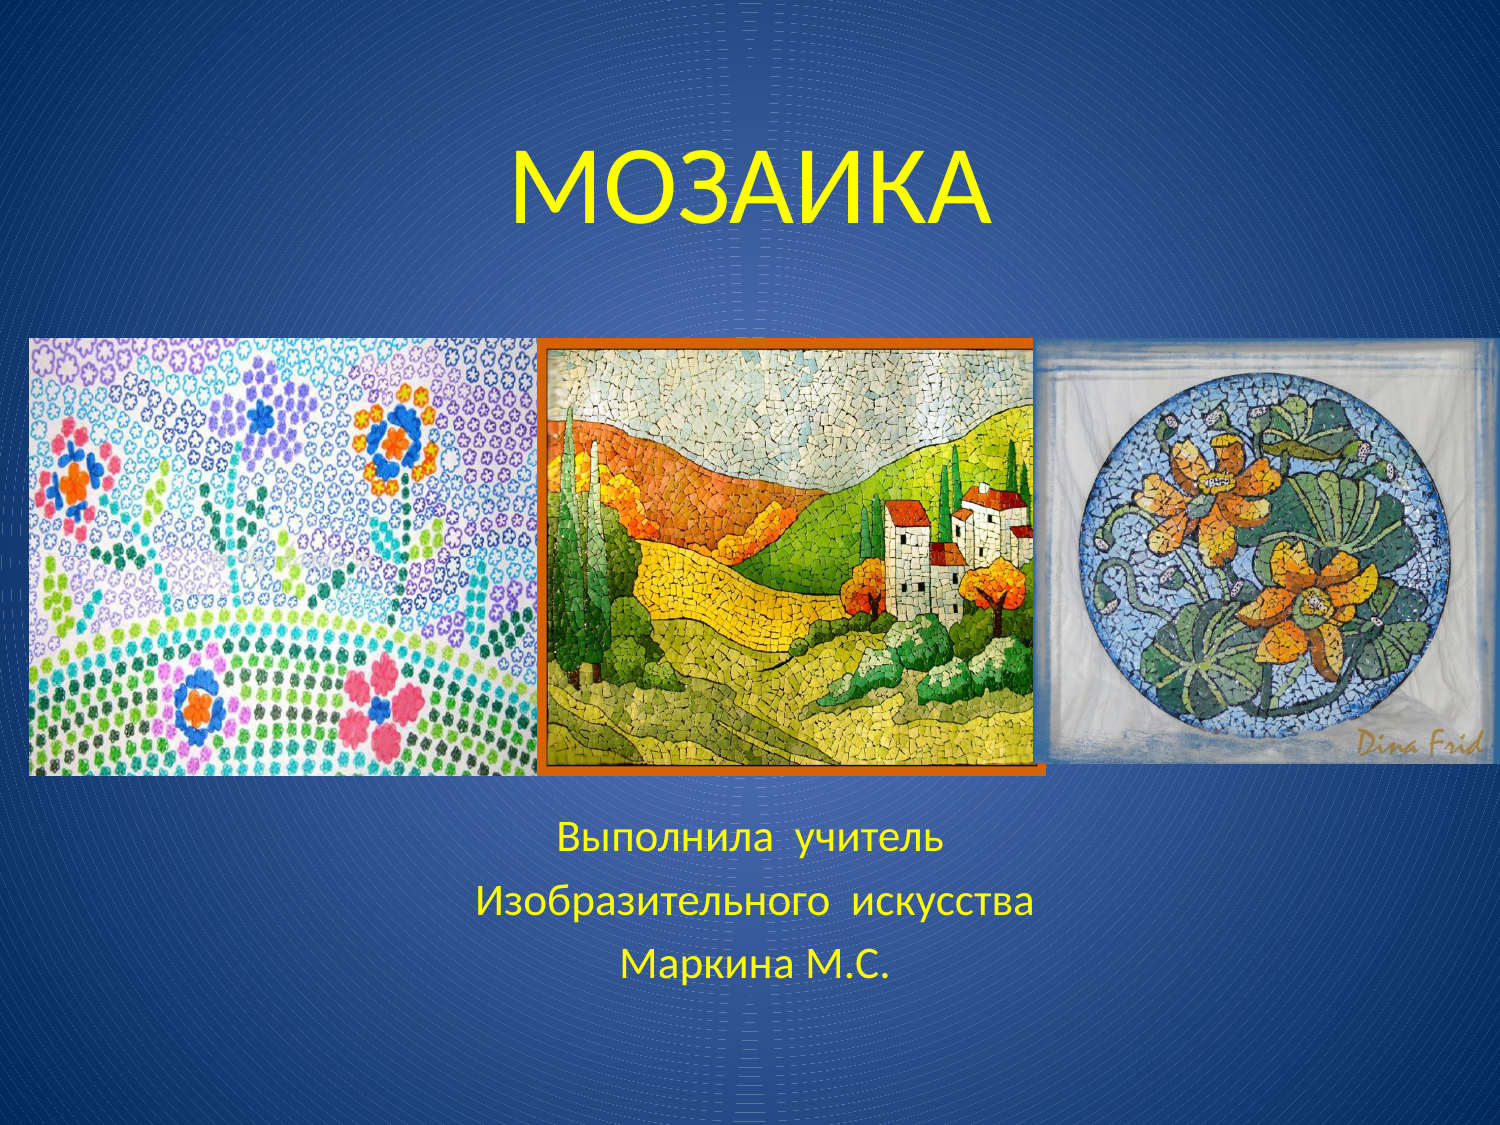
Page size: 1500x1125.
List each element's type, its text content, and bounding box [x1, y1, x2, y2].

subtitle Выполнила учитель Изобразительного искусства Маркина М.С. [230, 798, 1281, 996]
picture [29, 337, 1500, 776]
title МОЗАИКА [112, 66, 1388, 291]
